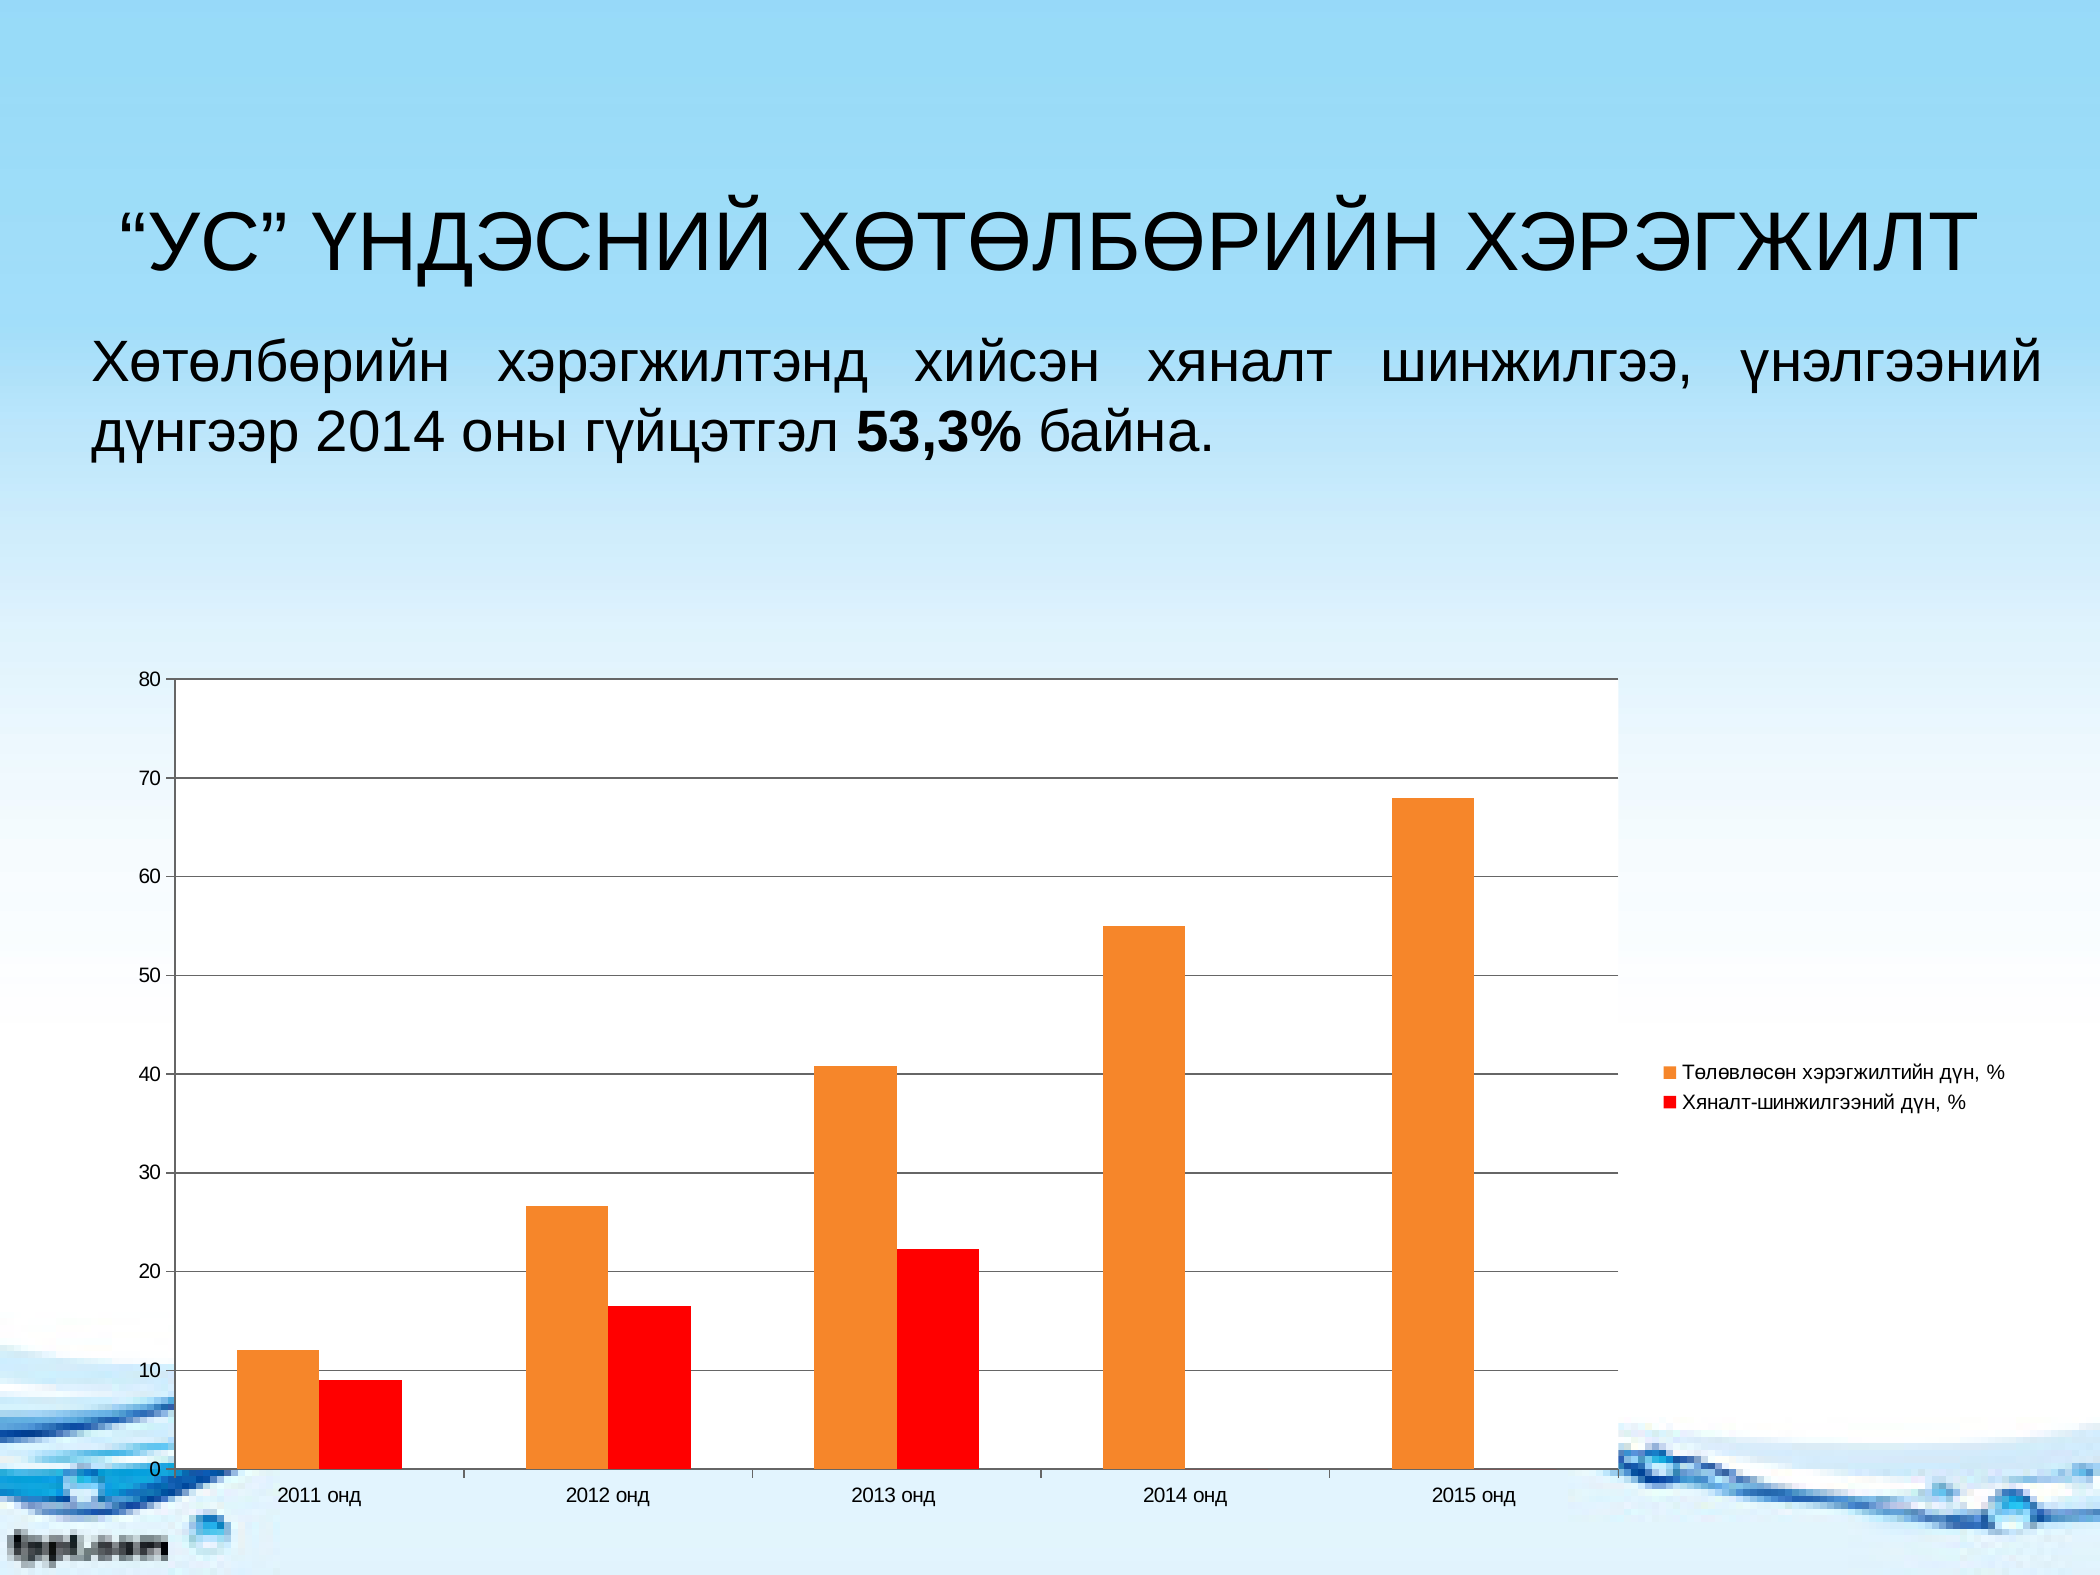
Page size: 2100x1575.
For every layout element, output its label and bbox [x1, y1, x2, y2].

picture [0, 0, 2100, 1575]
chart [99, 649, 2026, 1526]
